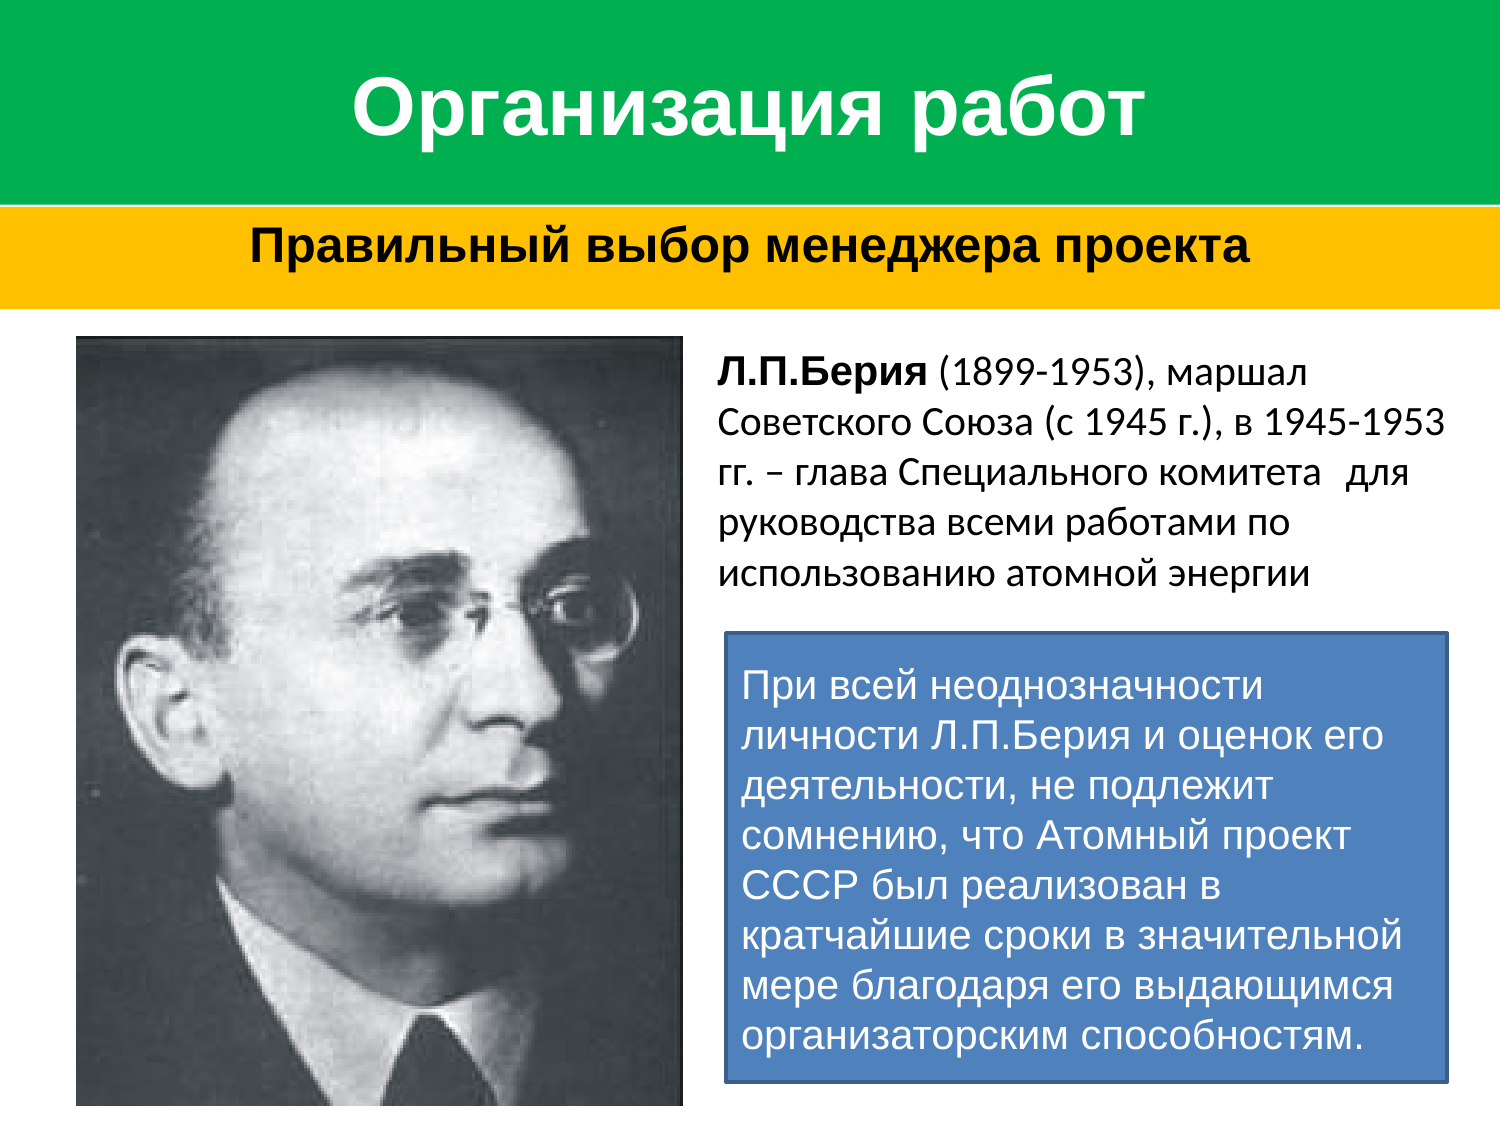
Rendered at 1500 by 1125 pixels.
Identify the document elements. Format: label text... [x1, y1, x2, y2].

text_box Правильный выбор менеджера проекта [0, 206, 1500, 310]
text_box Организация работ [0, 0, 1500, 205]
text_box При всей неоднозначности личности Л.П.Берия и оценок его деятельности, не подлежит сомнению, что Атомный проект СССР был реализован в кратчайшие сроки в значительной мере благодаря его выдающимся организаторским способностям. [724, 631, 1449, 1084]
picture [76, 336, 683, 1107]
text_box Л.П.Берия (1899-1953), маршал Советского Союза (с 1945 г.), в 1945-1953 гг. – глава Специального комитета для руководства всеми работами по использованию атомной энергии [702, 336, 1471, 602]
